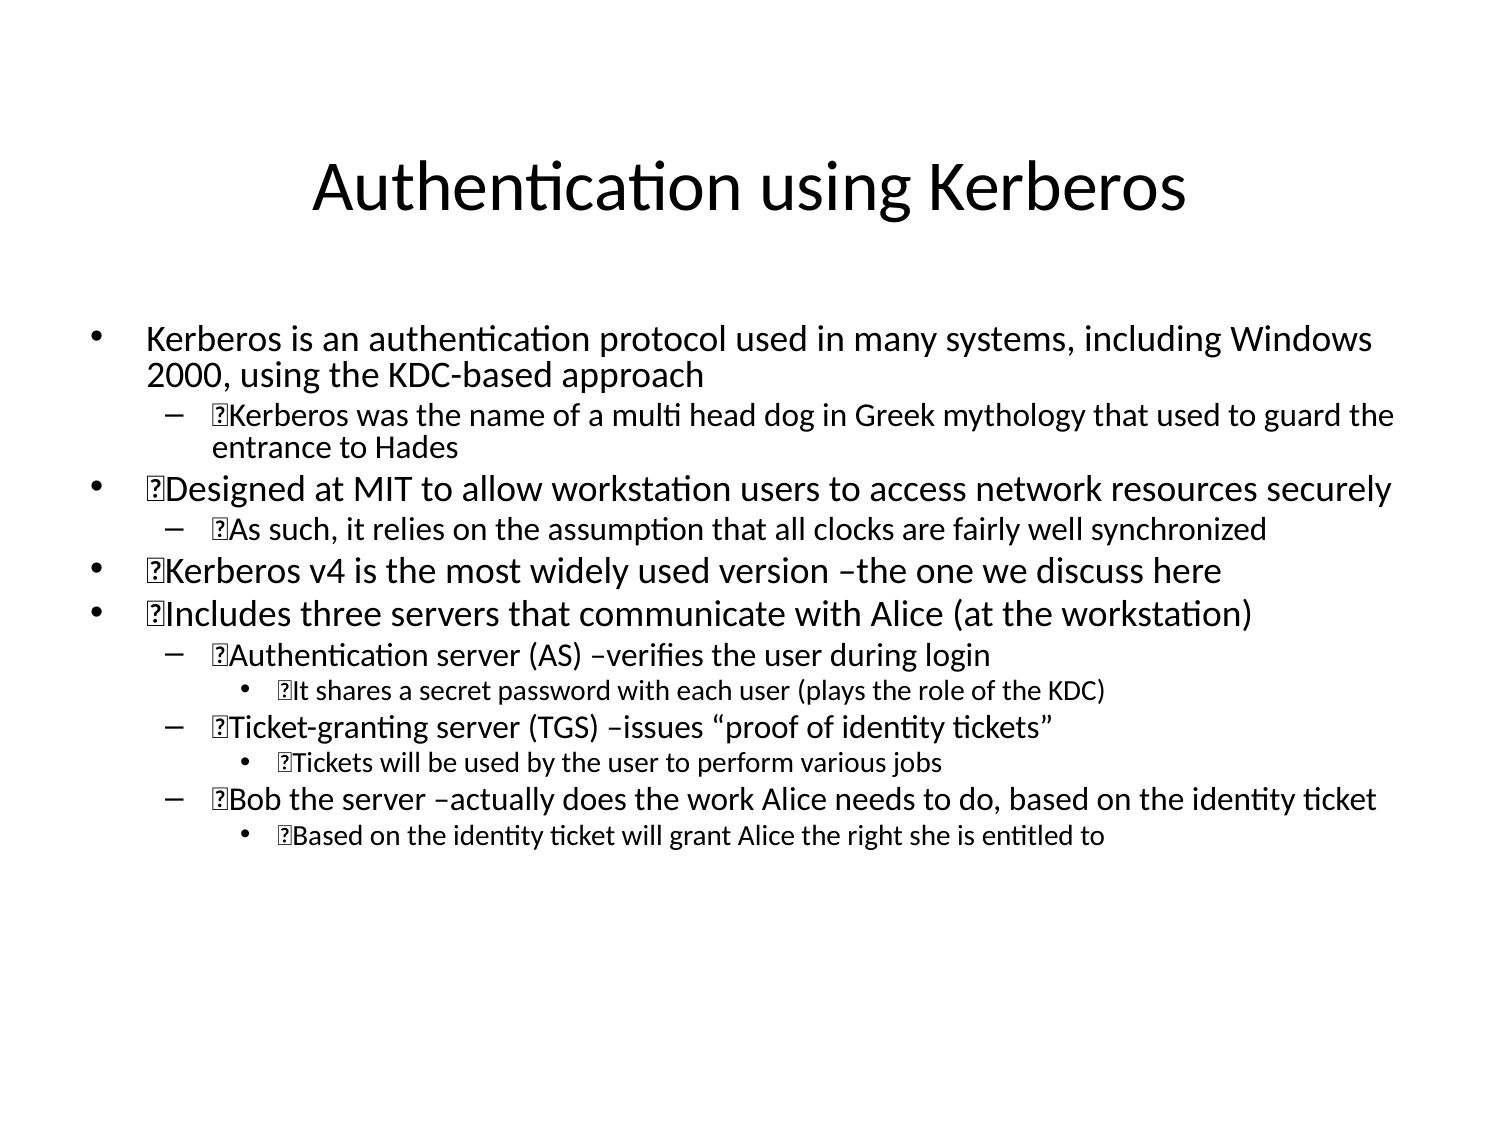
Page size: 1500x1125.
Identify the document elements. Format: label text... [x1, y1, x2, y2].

title Authentication using Kerberos [75, 45, 1425, 233]
list Kerberos is an authentication protocol used in many systems, including Windows 2000, using the KDC-based approach 􀂉Kerberos was the name of a multi head dog in Greek mythology that used to guard the entrance to Hades 􀂄Designed at MIT to allow workstation users to access network resources securely 􀂉As such, it relies on the assumption that all clocks are fairly well synchronized 􀂄Kerberos v4 is the most widely used version –the one we discuss here 􀂄Includes three servers that communicate with Alice (at the workstation) 􀂉Authentication server (AS) –verifies the user during login 􀂄It shares a secret password with each user (plays the role of the KDC) 􀂉Ticket-granting server (TGS) –issues “proof of identity tickets” 􀂄Tickets will be used by the user to perform various jobs 􀂉Bob the server –actually does the work Alice needs to do, based on the identity ticket 􀂄Based on the identity ticket will grant Alice the right she is entitled to [75, 262, 1425, 1005]
